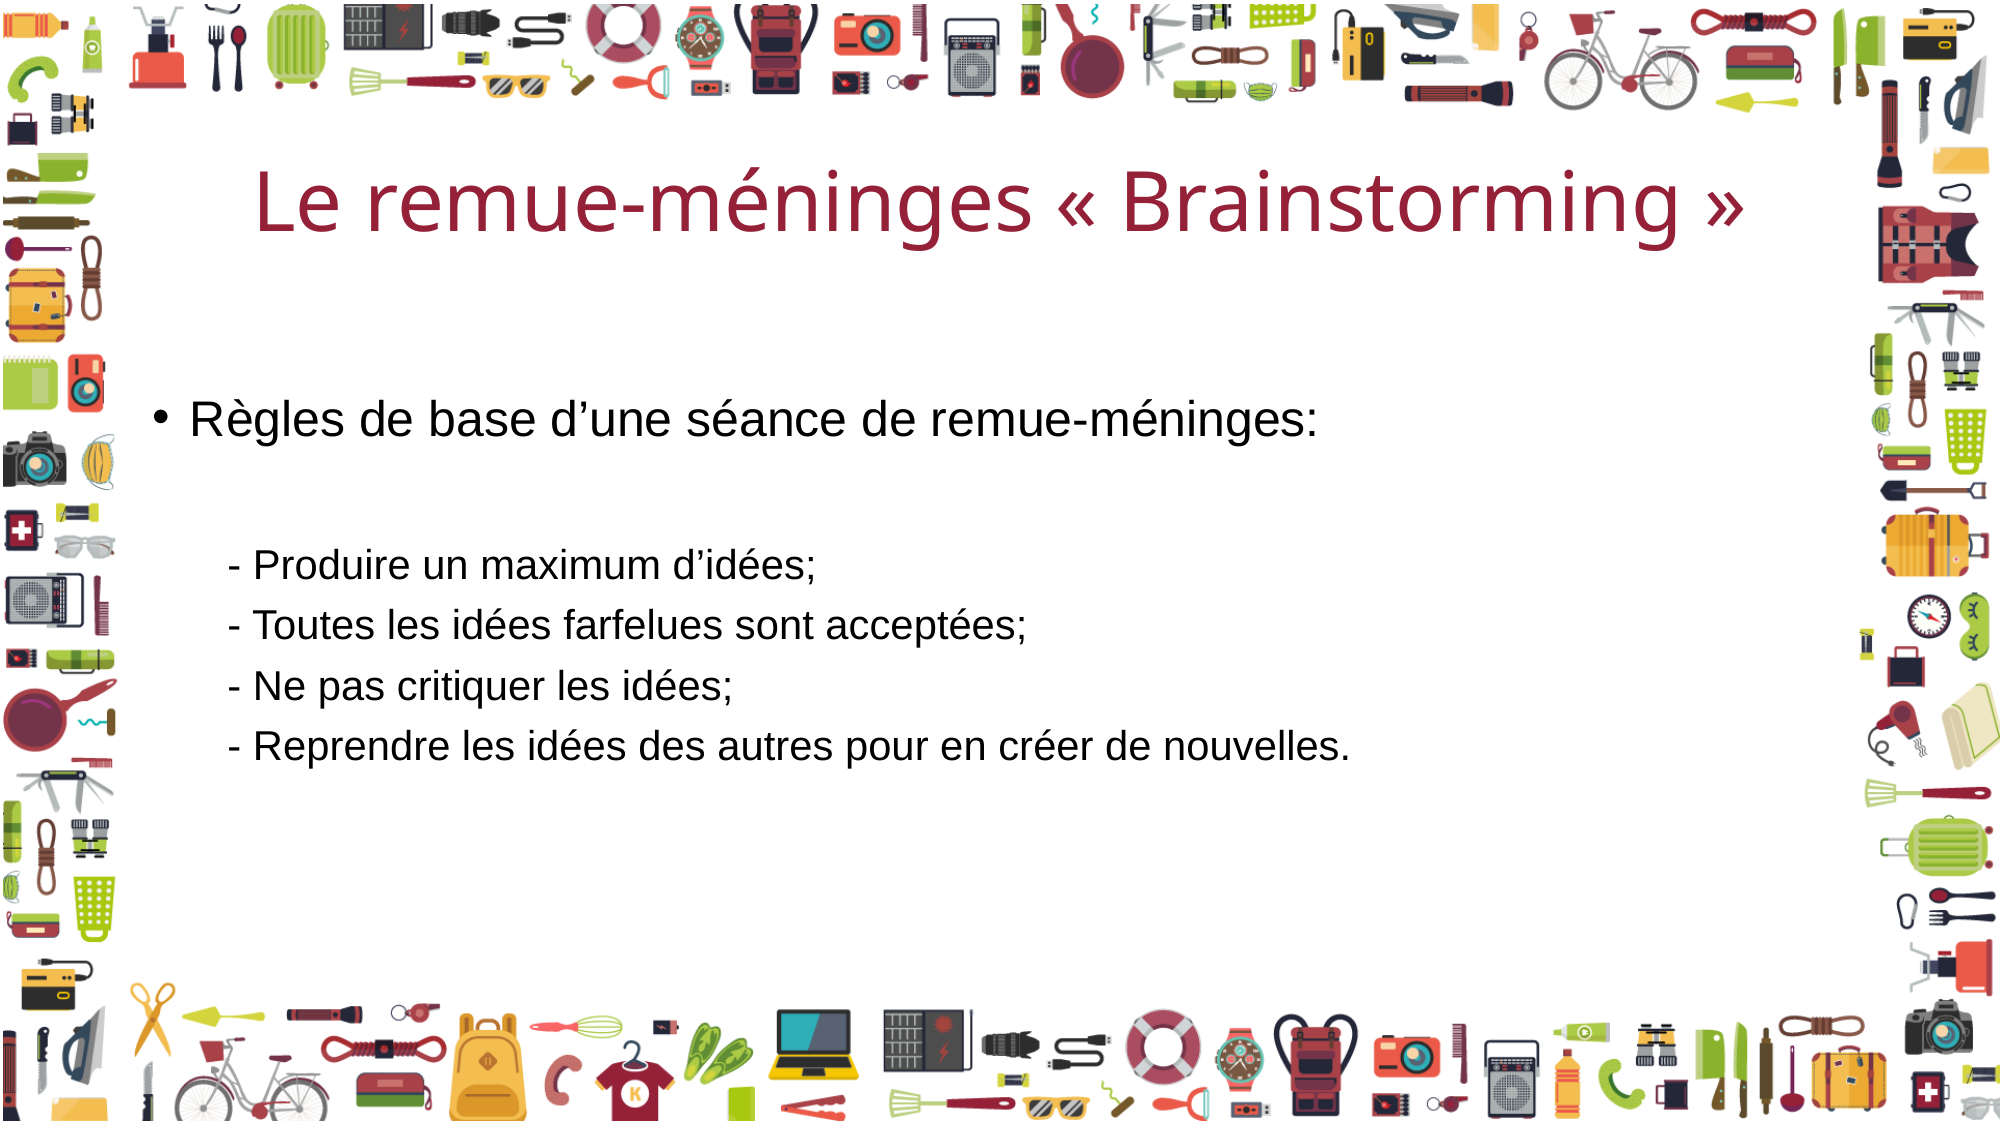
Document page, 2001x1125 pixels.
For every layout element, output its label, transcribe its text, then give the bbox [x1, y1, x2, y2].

picture [3, 4, 2000, 1121]
title Le remue-méninges « Brainstorming » [137, 130, 1863, 278]
list Règles de base d’une séance de remue-méninges: - Produire un maximum d’idées; - Toutes les idées farfelues sont acceptées; - Ne pas critiquer les idées; - Reprendre les idées des autres pour en créer de nouvelles. [137, 379, 1863, 1014]
